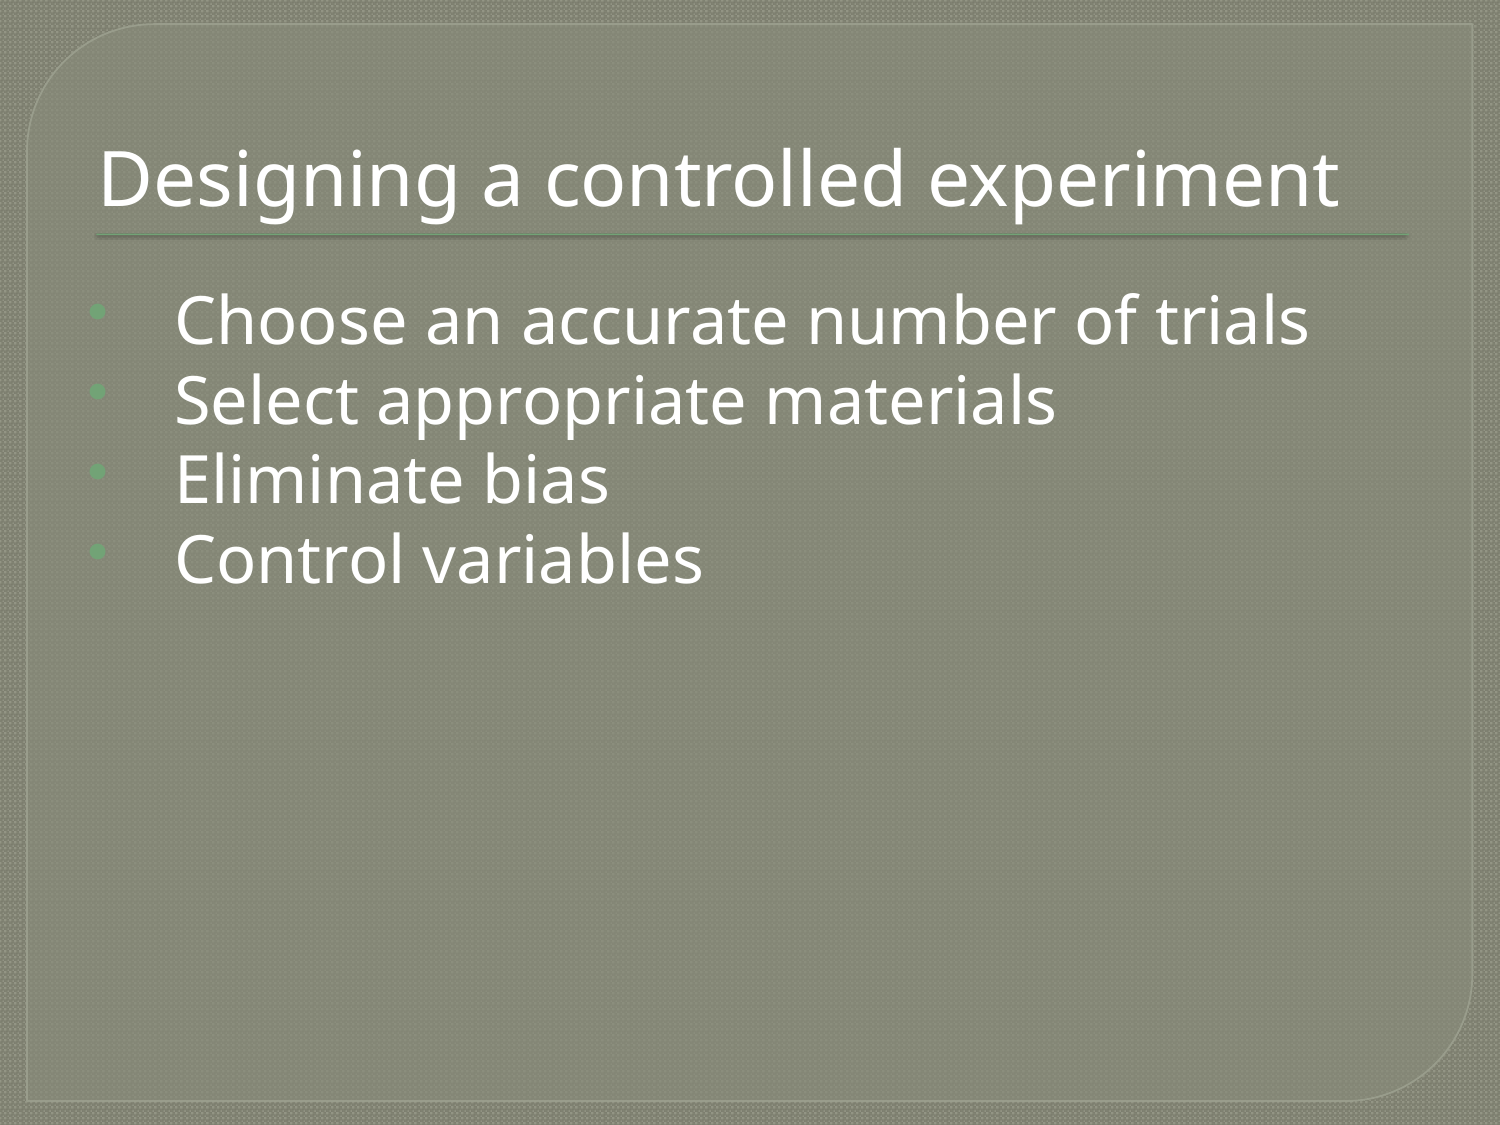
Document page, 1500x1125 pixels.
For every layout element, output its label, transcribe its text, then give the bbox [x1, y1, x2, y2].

list Choose an accurate number of trials Select appropriate materials Eliminate bias Control variables [75, 270, 1425, 1013]
title Designing a controlled experiment [75, 41, 1425, 230]
